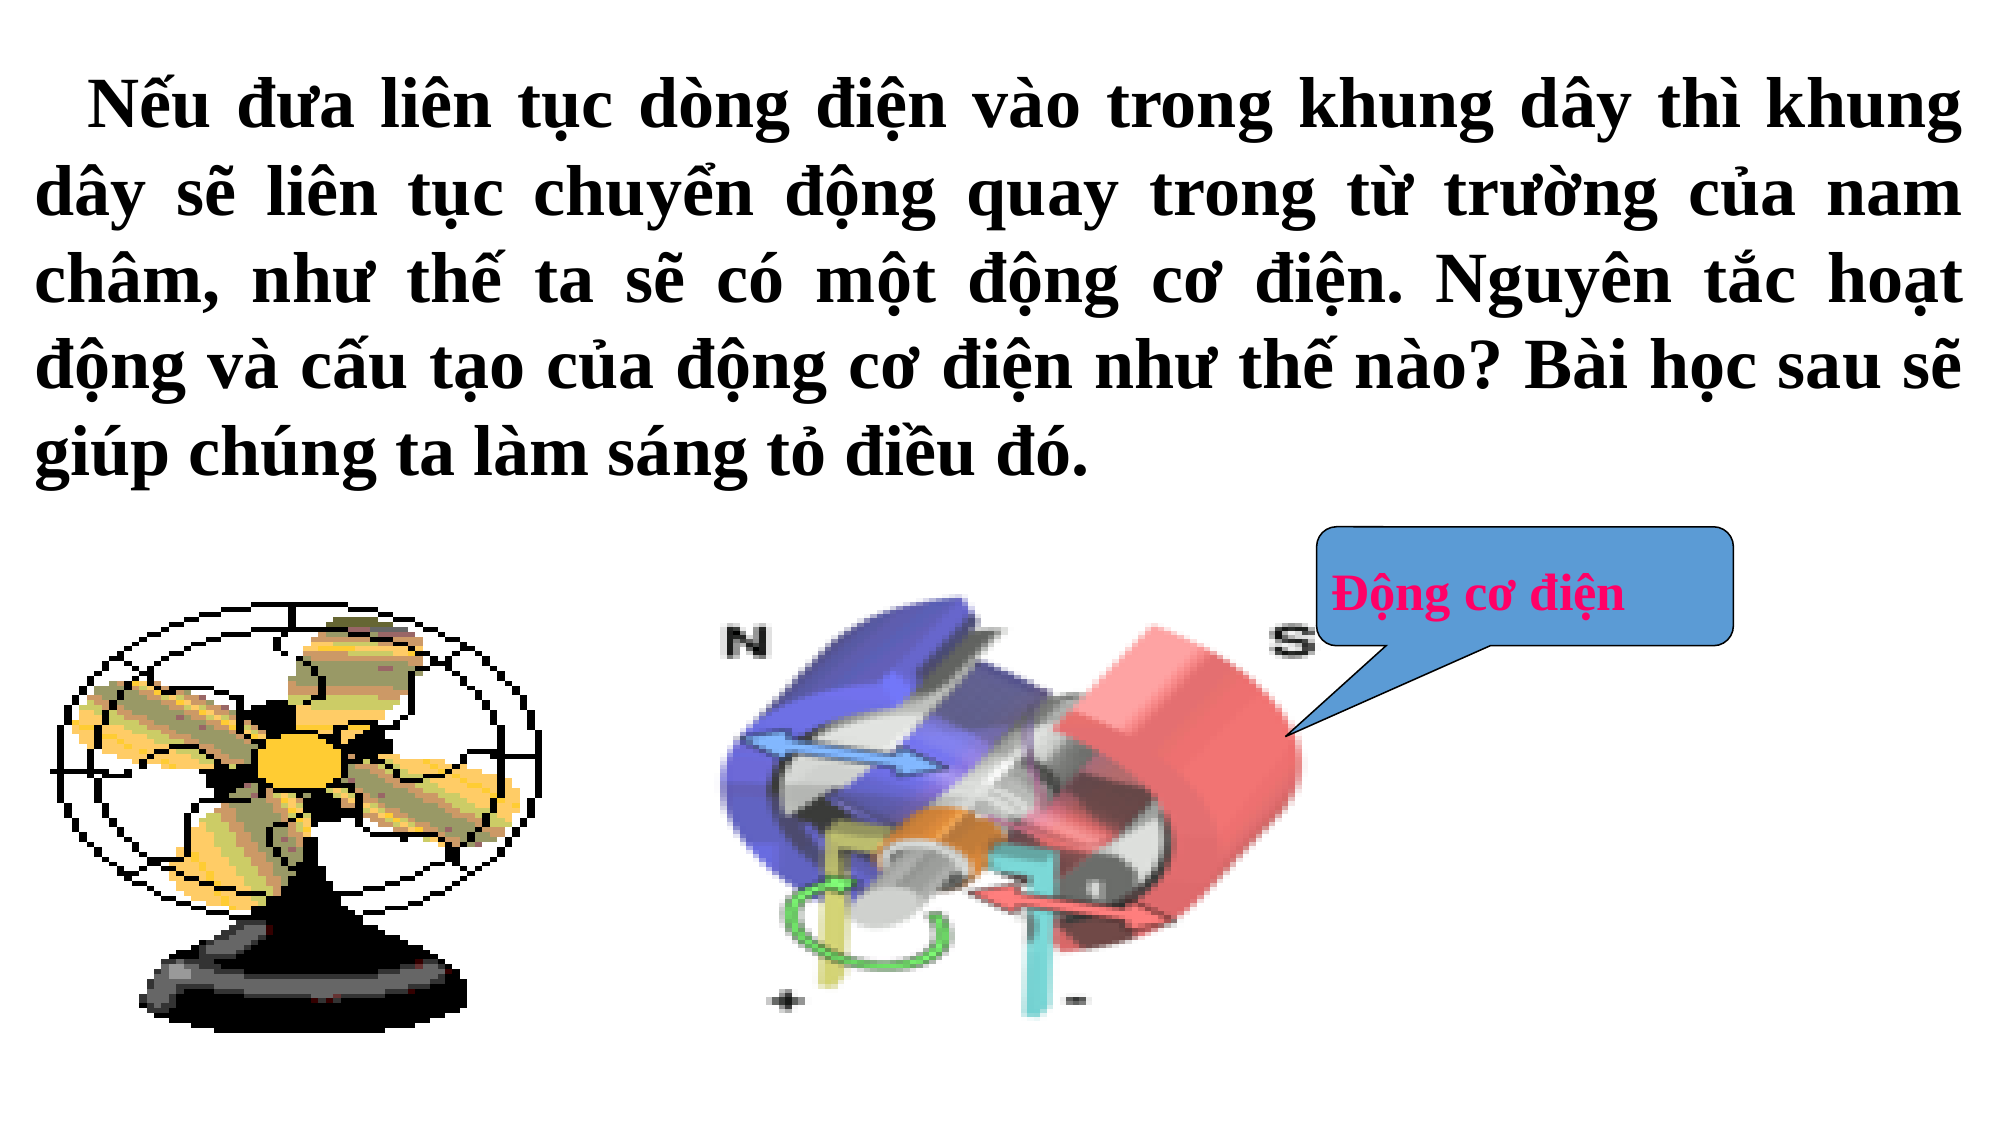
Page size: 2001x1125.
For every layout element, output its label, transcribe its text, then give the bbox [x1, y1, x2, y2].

text_box Nếu đưa liên tục dòng điện vào trong khung dây thì khung dây sẽ liên tục chuyển động quay trong từ trường của nam châm, như thế ta sẽ có một động cơ điện. Nguyên tắc hoạt động và cấu tạo của động cơ điện như thế nào? Bài học sau sẽ giúp chúng ta làm sáng tỏ điều đó. [16, 40, 1984, 499]
picture [616, 562, 1400, 1050]
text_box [1316, 526, 1734, 646]
picture [49, 598, 551, 1038]
